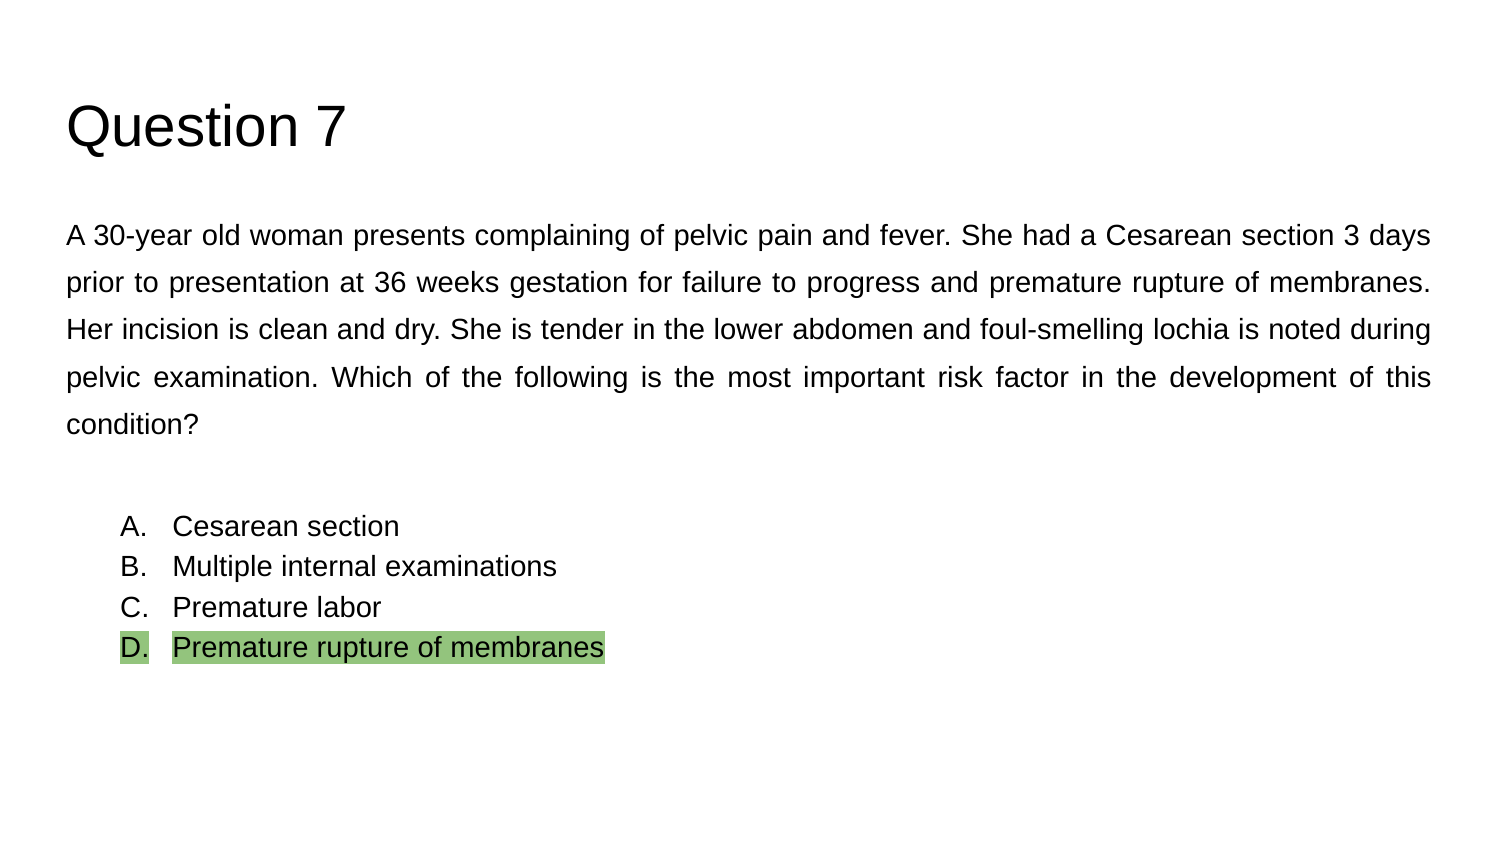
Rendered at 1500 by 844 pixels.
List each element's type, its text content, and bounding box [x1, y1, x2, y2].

list A 30-year old woman presents complaining of pelvic pain and fever. She had a Cesarean section 3 days prior to presentation at 36 weeks gestation for failure to progress and premature rupture of membranes. Her incision is clean and dry. She is tender in the lower abdomen and foul-smelling lochia is noted during pelvic examination. Which of the following is the most important risk factor in the development of this condition? Cesarean section Multiple internal examinations Premature labor Premature rupture of membranes [51, 189, 1449, 750]
title Question 7 [51, 72, 1449, 167]
